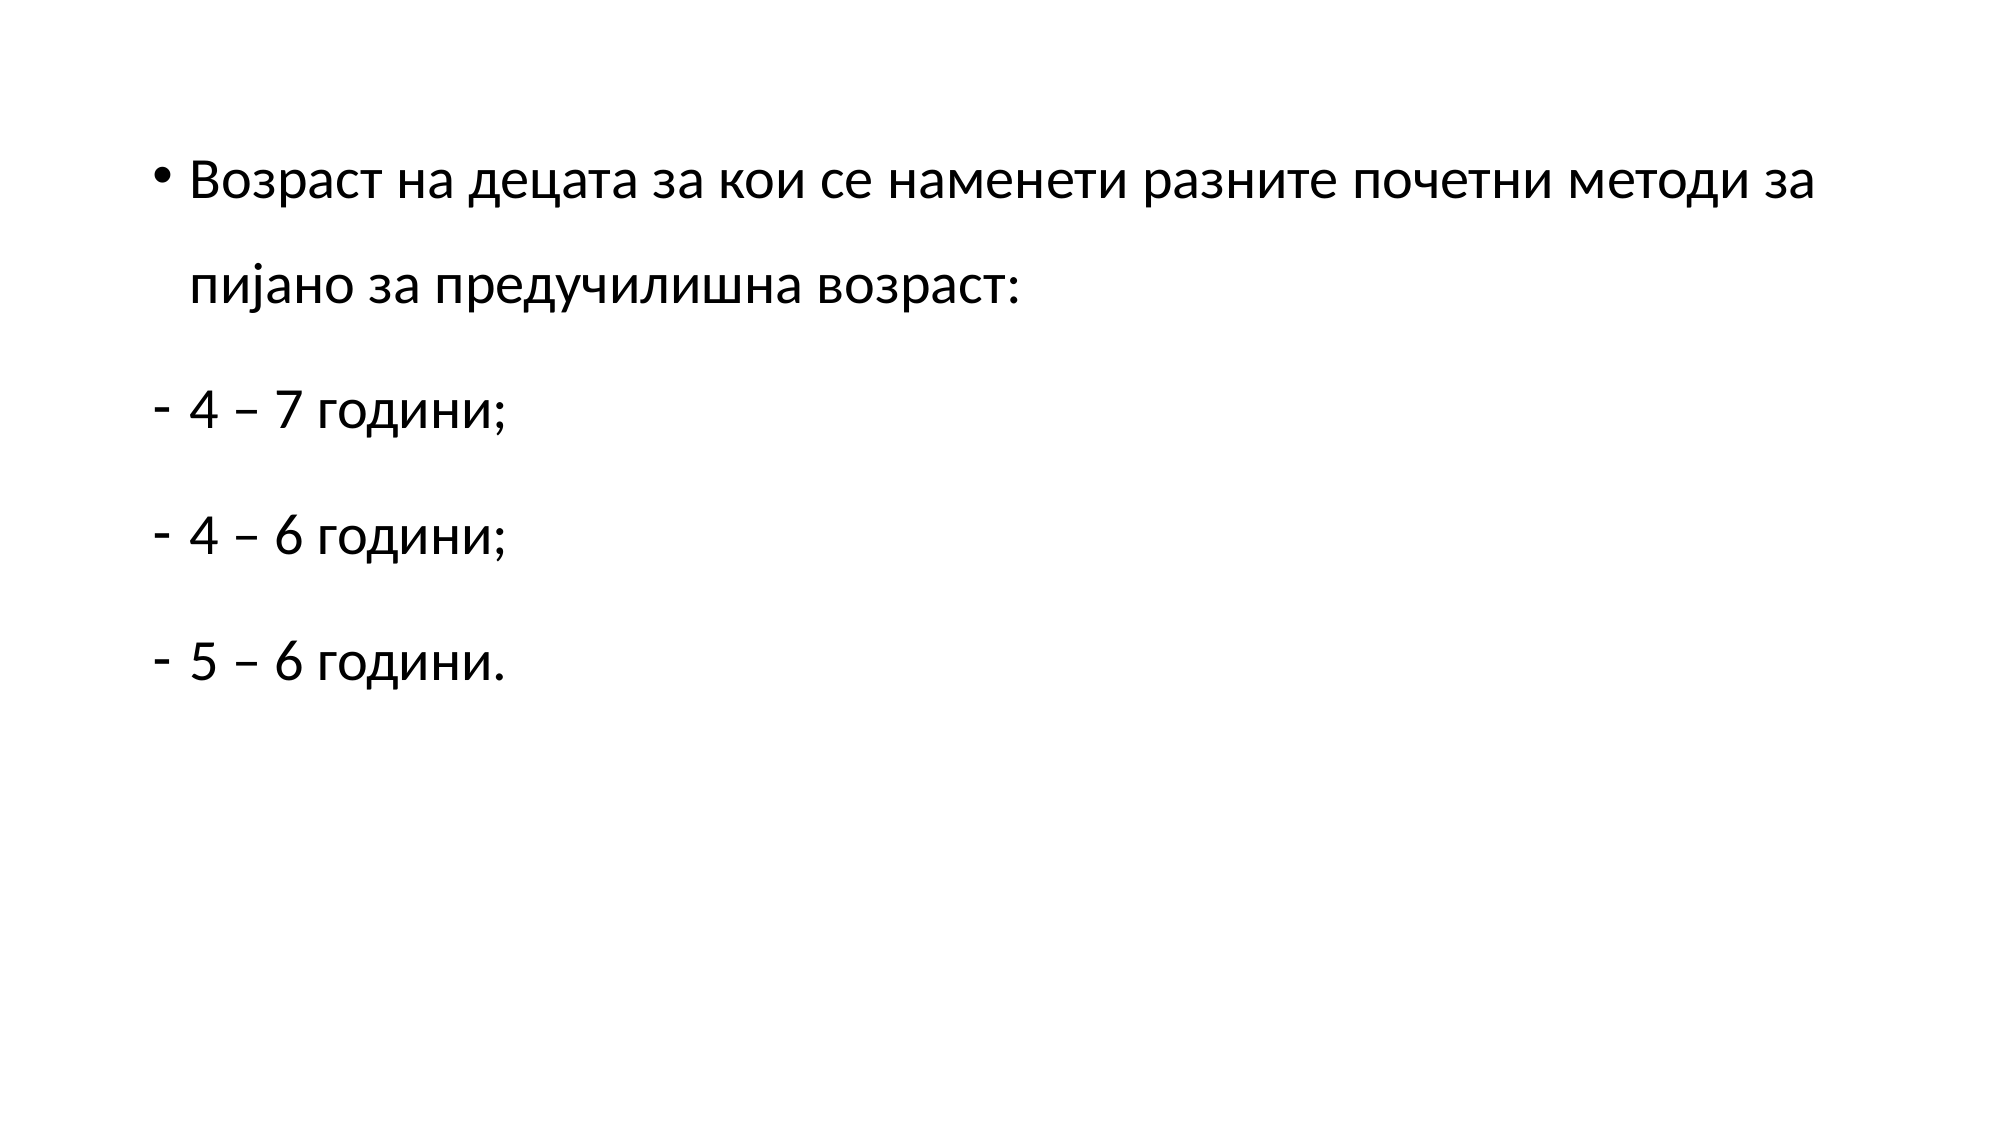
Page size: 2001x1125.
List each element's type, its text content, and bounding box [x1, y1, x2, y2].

list Возраст на децата за кои се наменети разните почетни методи за пијано за предучилишна возраст: 4 – 7 години; 4 – 6 години; 5 – 6 години. [137, 97, 1863, 1014]
